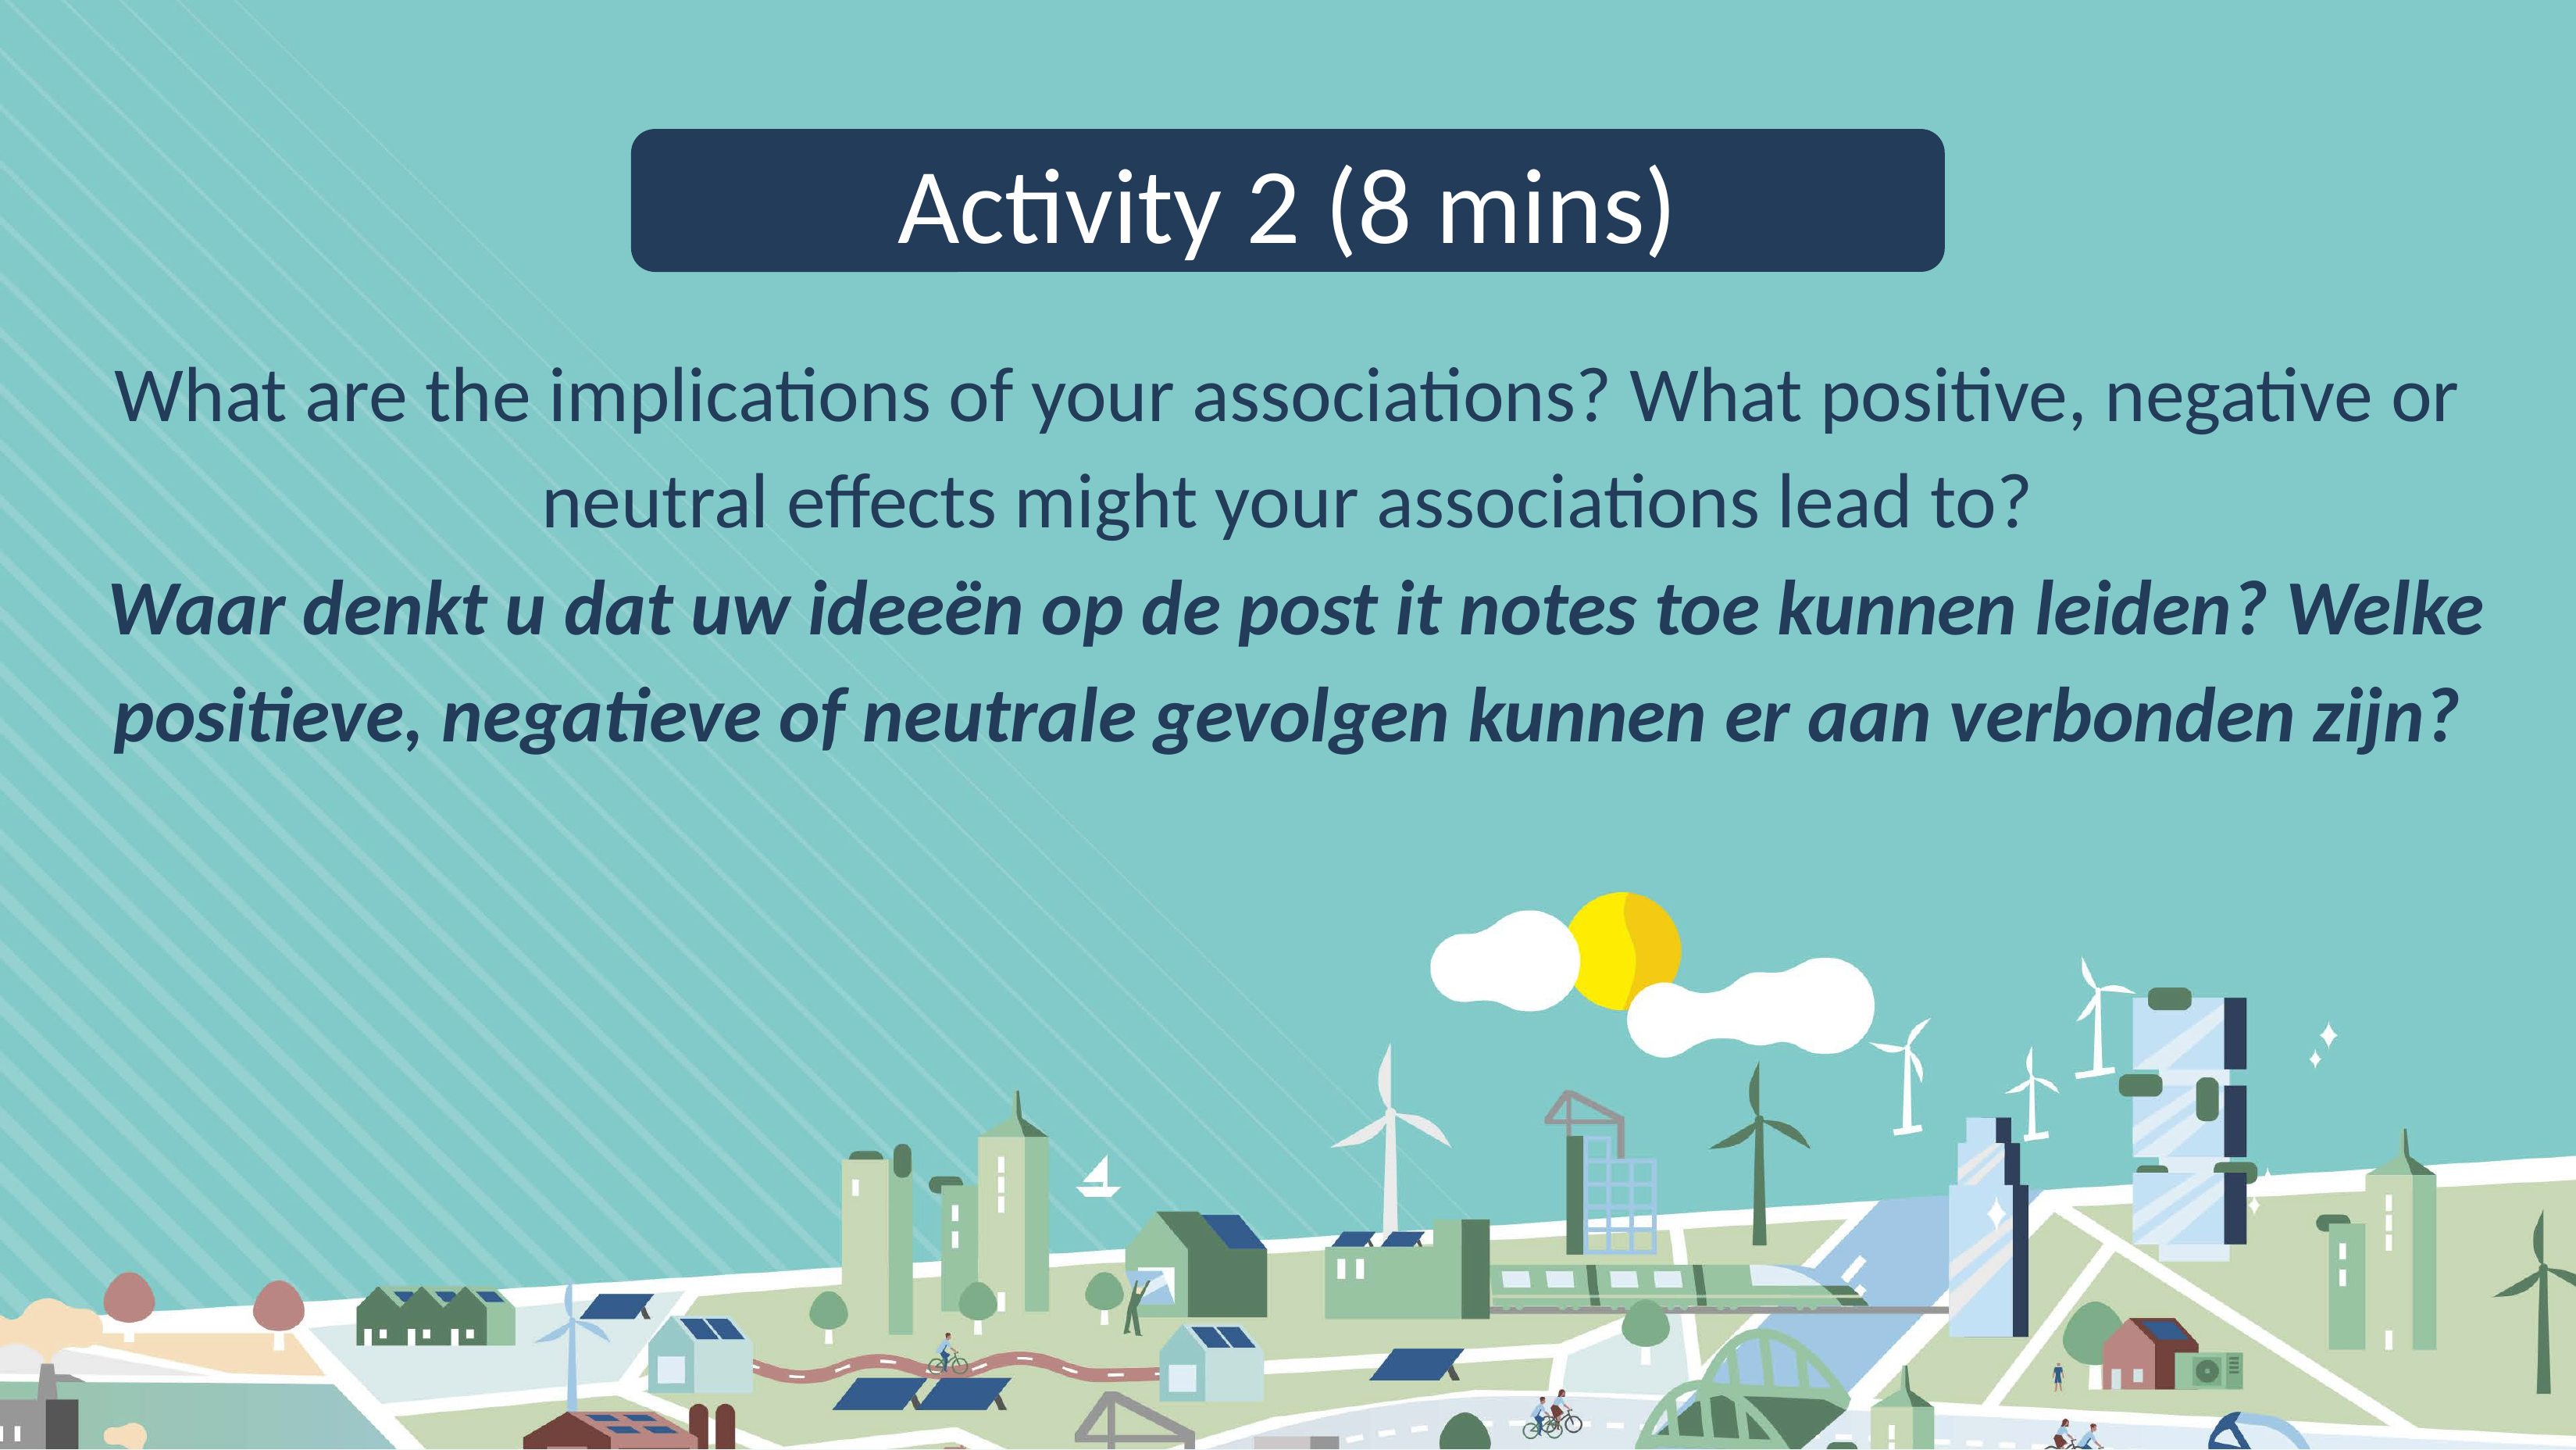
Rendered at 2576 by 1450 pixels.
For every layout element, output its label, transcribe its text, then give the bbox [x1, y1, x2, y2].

text_box Activity 2 (8 mins) [629, 127, 1946, 274]
picture [0, 0, 2576, 1449]
text_box What are the implications of your associations? What positive, negative or neutral effects might your associations lead to? Waar denkt u dat uw ideeën op de post it notes toe kunnen leiden? Welke positieve, negatieve of neutrale gevolgen kunnen er aan verbonden zijn? [57, 324, 2518, 763]
